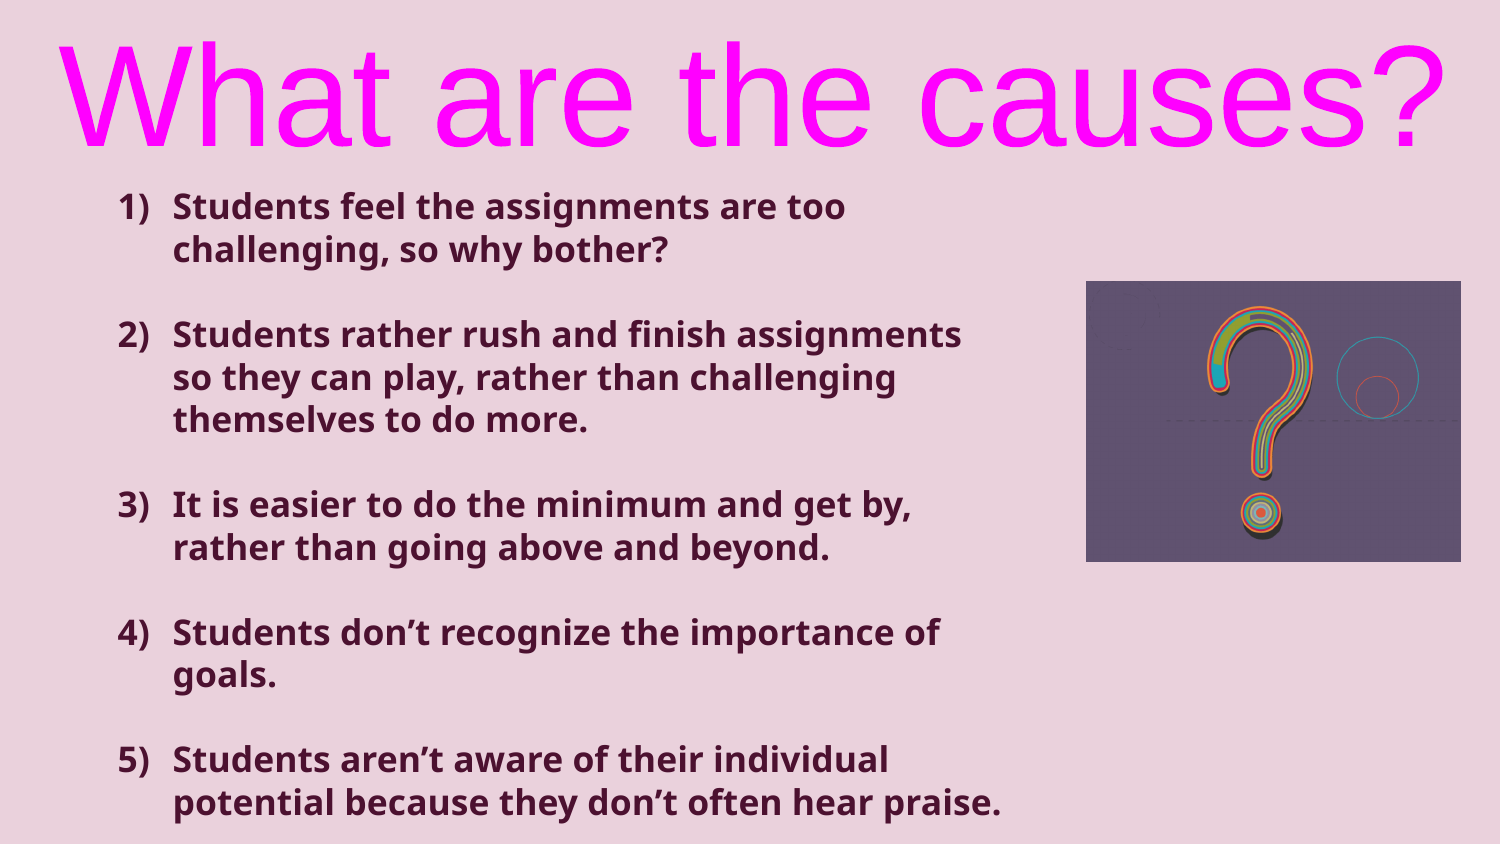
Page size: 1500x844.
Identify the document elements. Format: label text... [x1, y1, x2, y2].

picture [1086, 281, 1461, 563]
text_box Students feel the assignments are too challenging, so why bother? Students rather rush and finish assignments so they can play, rather than challenging themselves to do more. It is easier to do the minimum and get by, rather than going above and beyond. Students don’t recognize the importance of goals. Students aren’t aware of their individual potential because they don’t often hear praise. [82, 169, 1021, 798]
